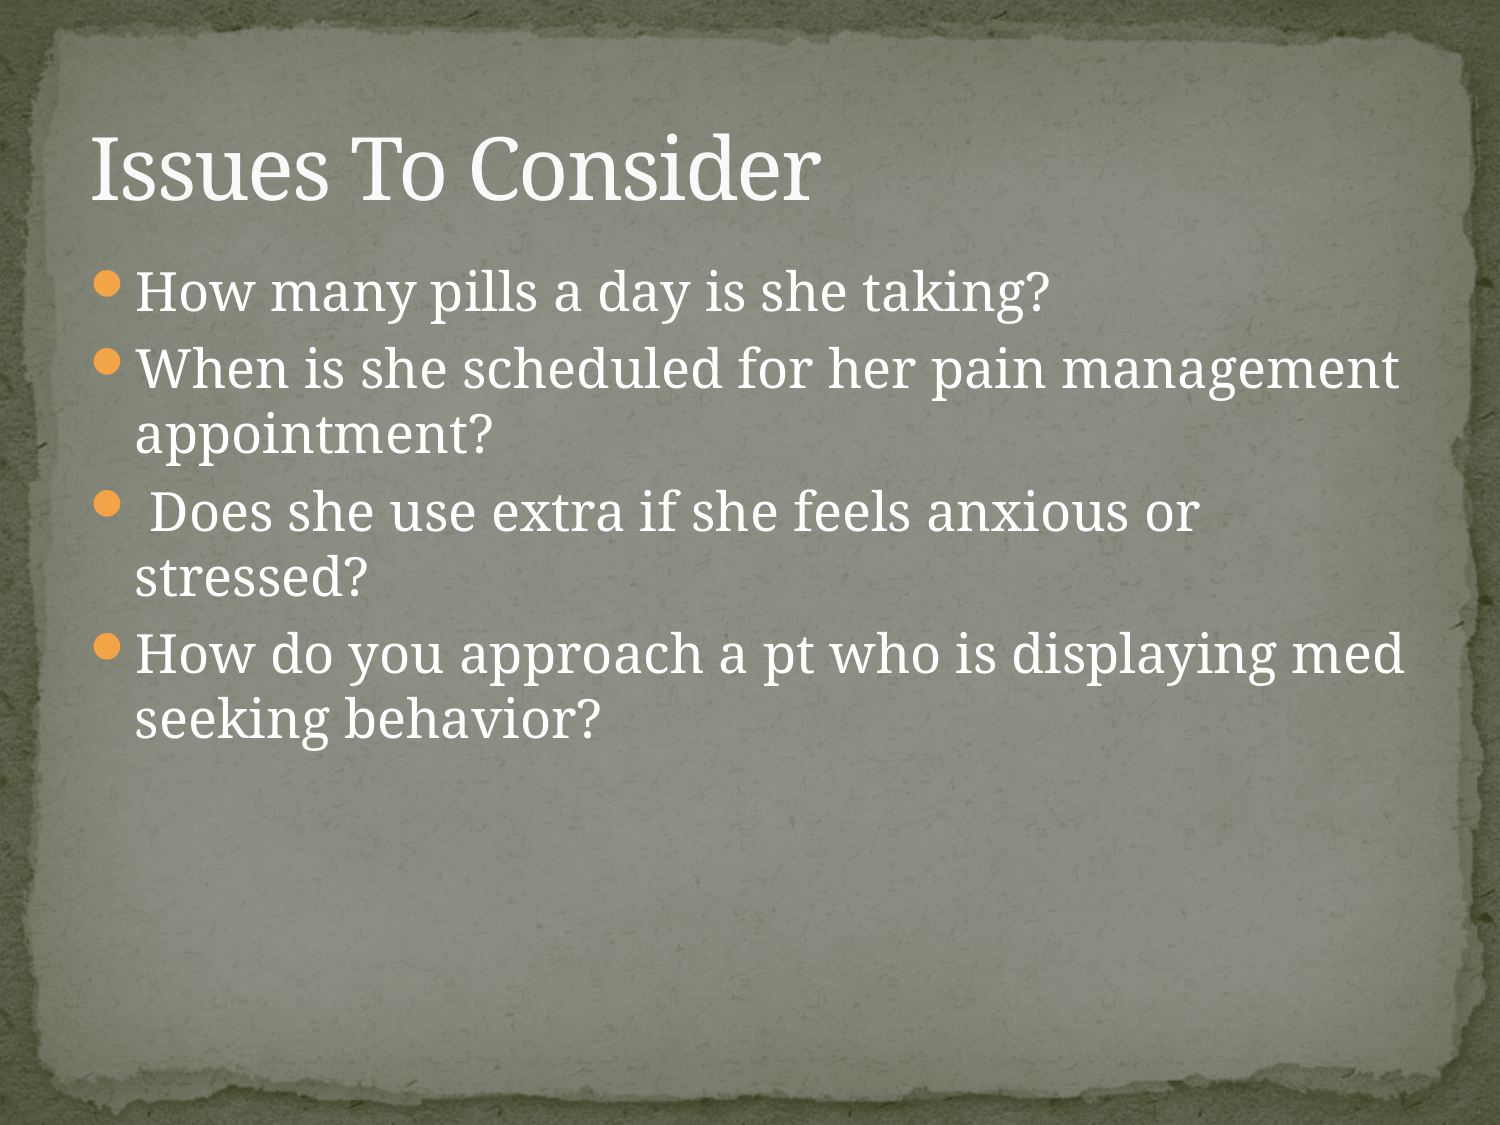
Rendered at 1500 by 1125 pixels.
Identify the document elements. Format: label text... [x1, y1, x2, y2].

list How many pills a day is she taking? When is she scheduled for her pain management appointment? Does she use extra if she feels anxious or stressed? How do you approach a pt who is displaying med seeking behavior? [75, 249, 1425, 1000]
title Issues To Consider [74, 24, 1425, 225]
